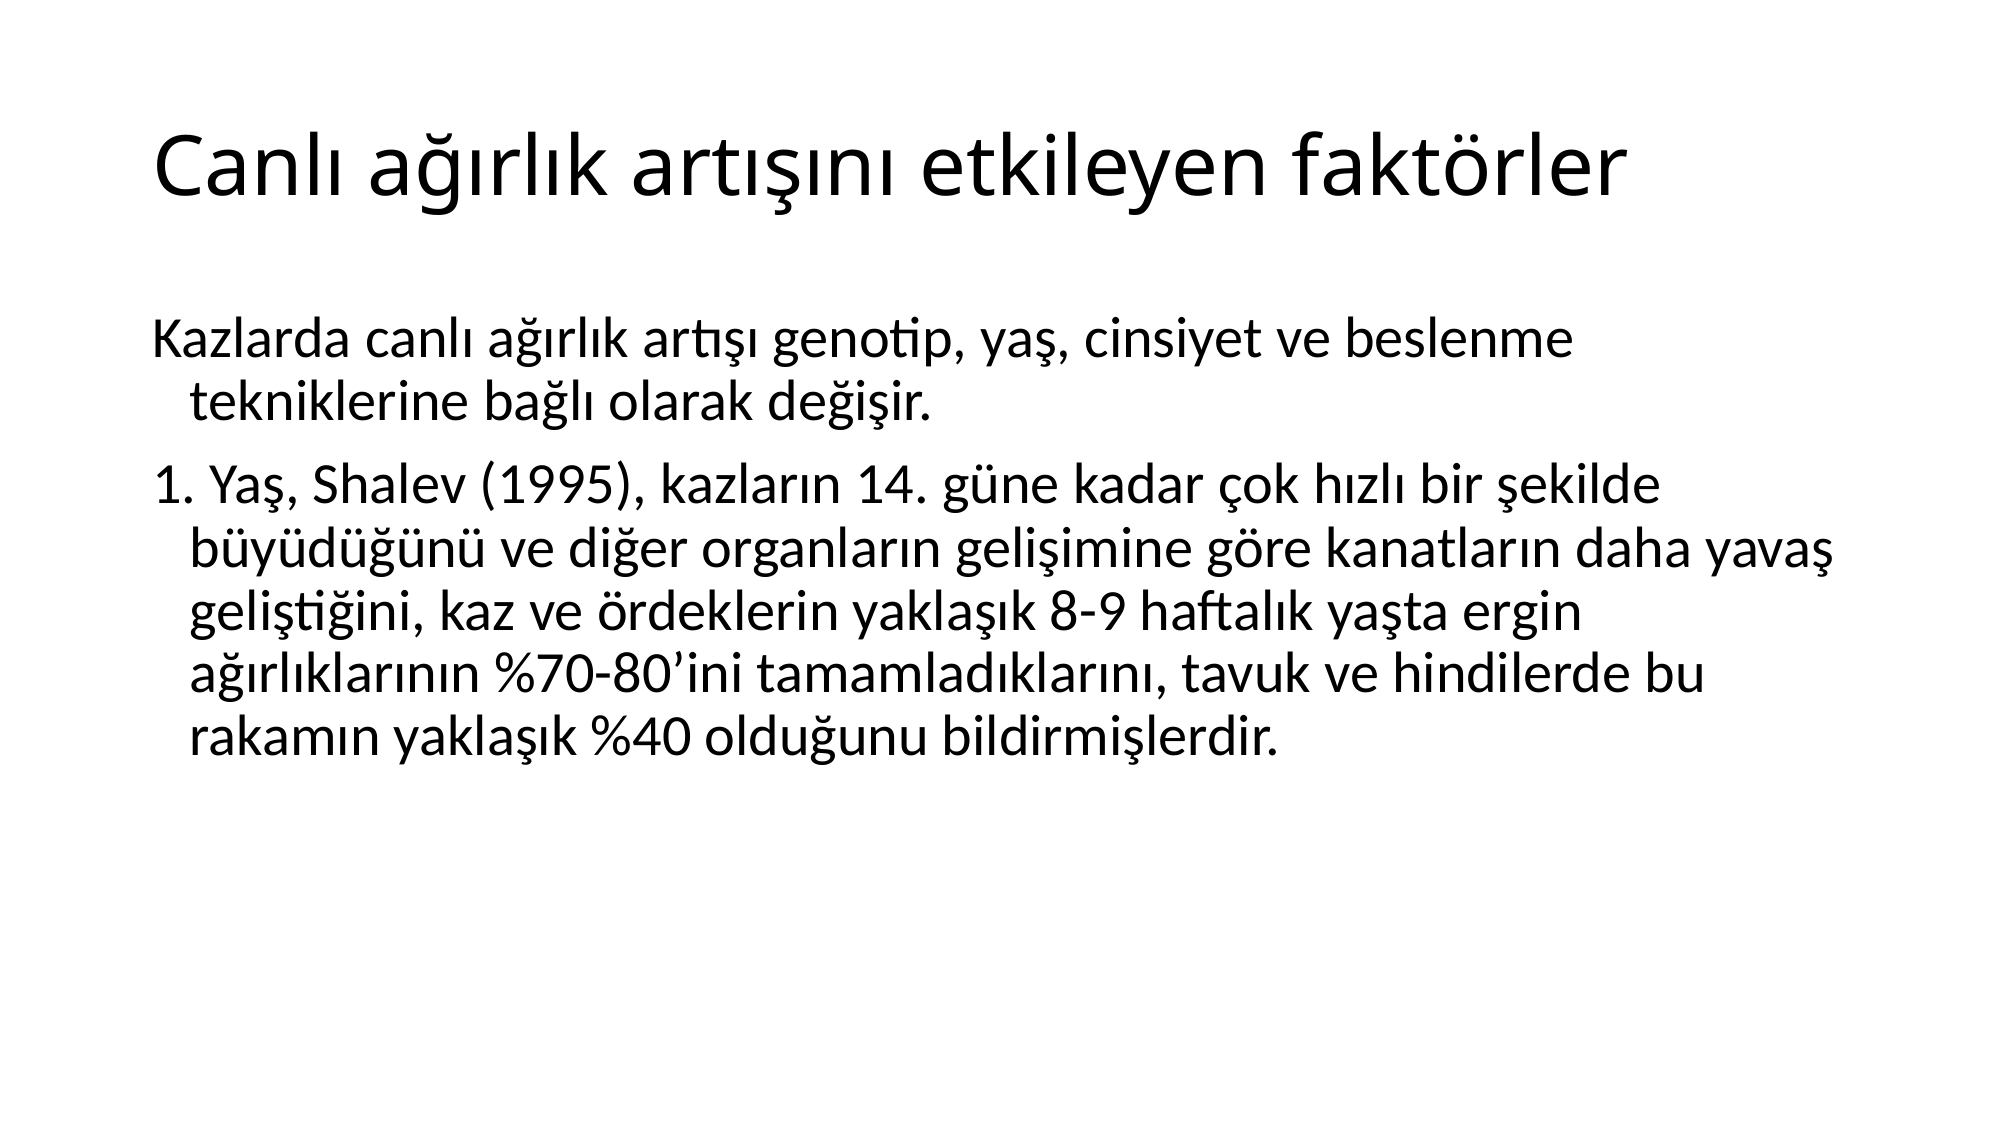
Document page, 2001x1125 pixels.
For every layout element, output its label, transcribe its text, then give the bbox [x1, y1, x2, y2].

list Kazlarda canlı ağırlık artışı genotip, yaş, cinsiyet ve beslenme tekniklerine bağlı olarak değişir. 1. Yaş, Shalev (1995), kazların 14. güne kadar çok hızlı bir şekilde büyüdüğünü ve diğer organların gelişimine göre kanatların daha yavaş geliştiğini, kaz ve ördeklerin yaklaşık 8-9 haftalık yaşta ergin ağırlıklarının %70-80’ini tamamladıklarını, tavuk ve hindilerde bu rakamın yaklaşık %40 olduğunu bildirmişlerdir. [137, 299, 1863, 1014]
title Canlı ağırlık artışını etkileyen faktörler [137, 59, 1863, 278]
